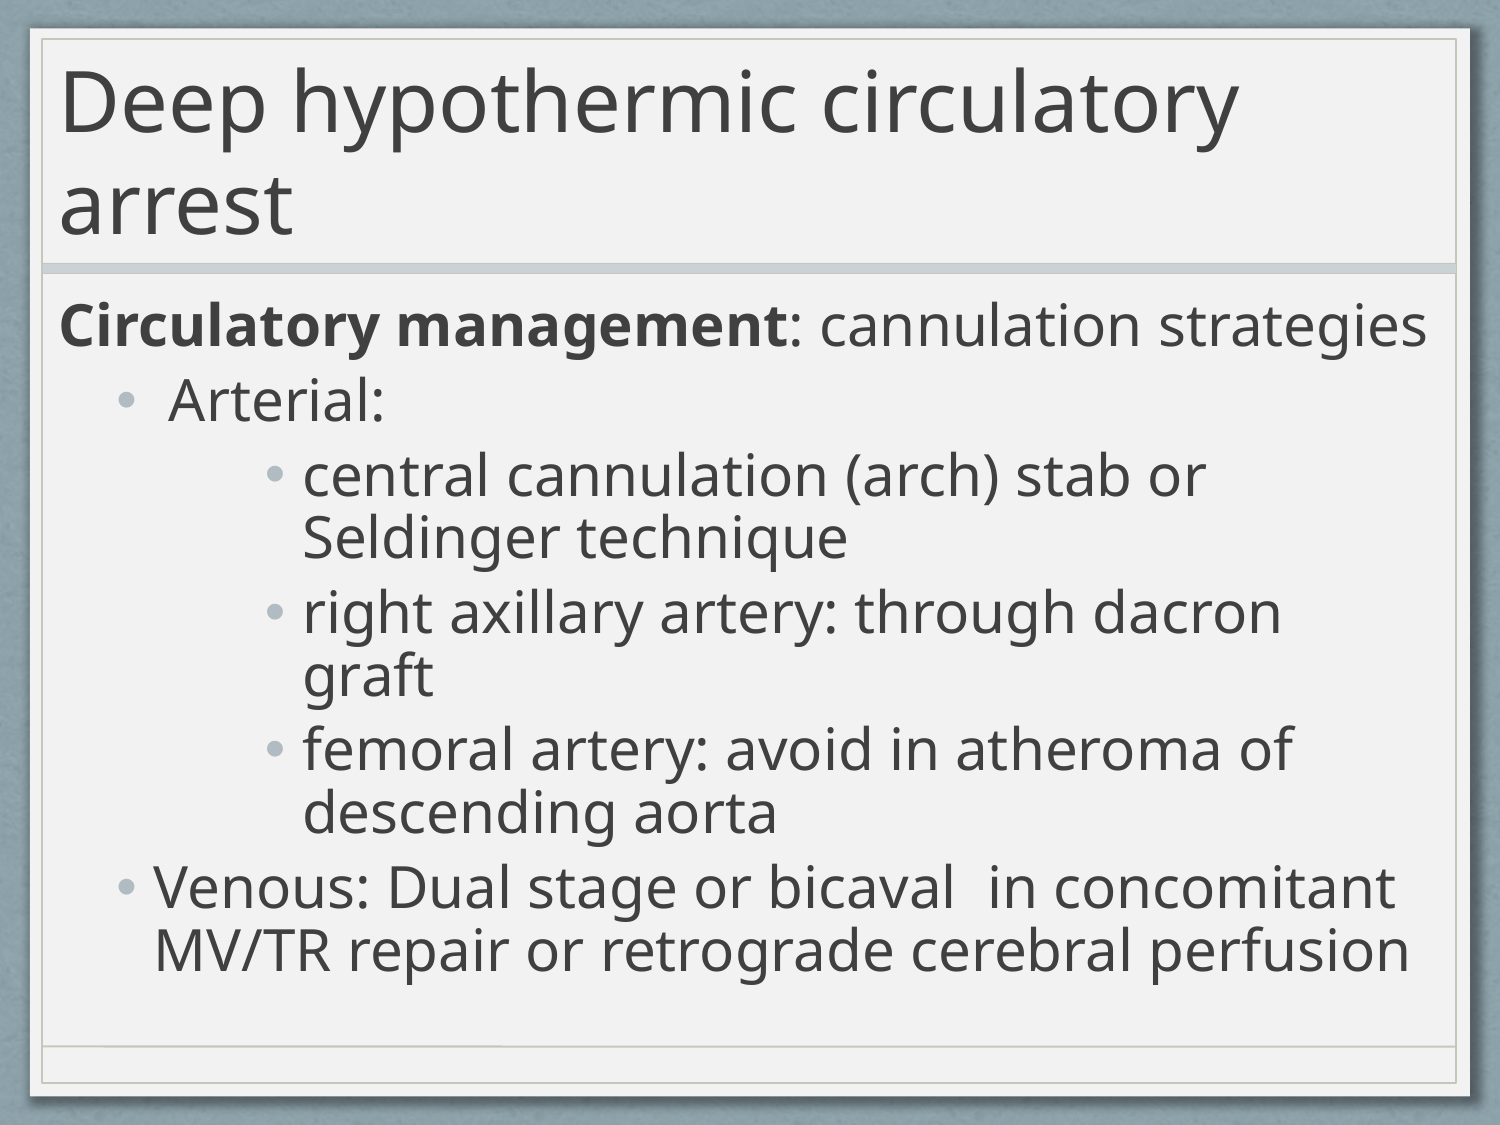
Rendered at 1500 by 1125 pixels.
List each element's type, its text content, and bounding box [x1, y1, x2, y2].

list Circulatory management: cannulation strategies Arterial: central cannulation (arch) stab or Seldinger technique right axillary artery: through dacron graft femoral artery: avoid in atheroma of descending aorta Venous: Dual stage or bicaval in concomitant MV/TR repair or retrograde cerebral perfusion [43, 288, 1444, 1042]
title Deep hypothermic circulatory arrest [43, 40, 1500, 260]
